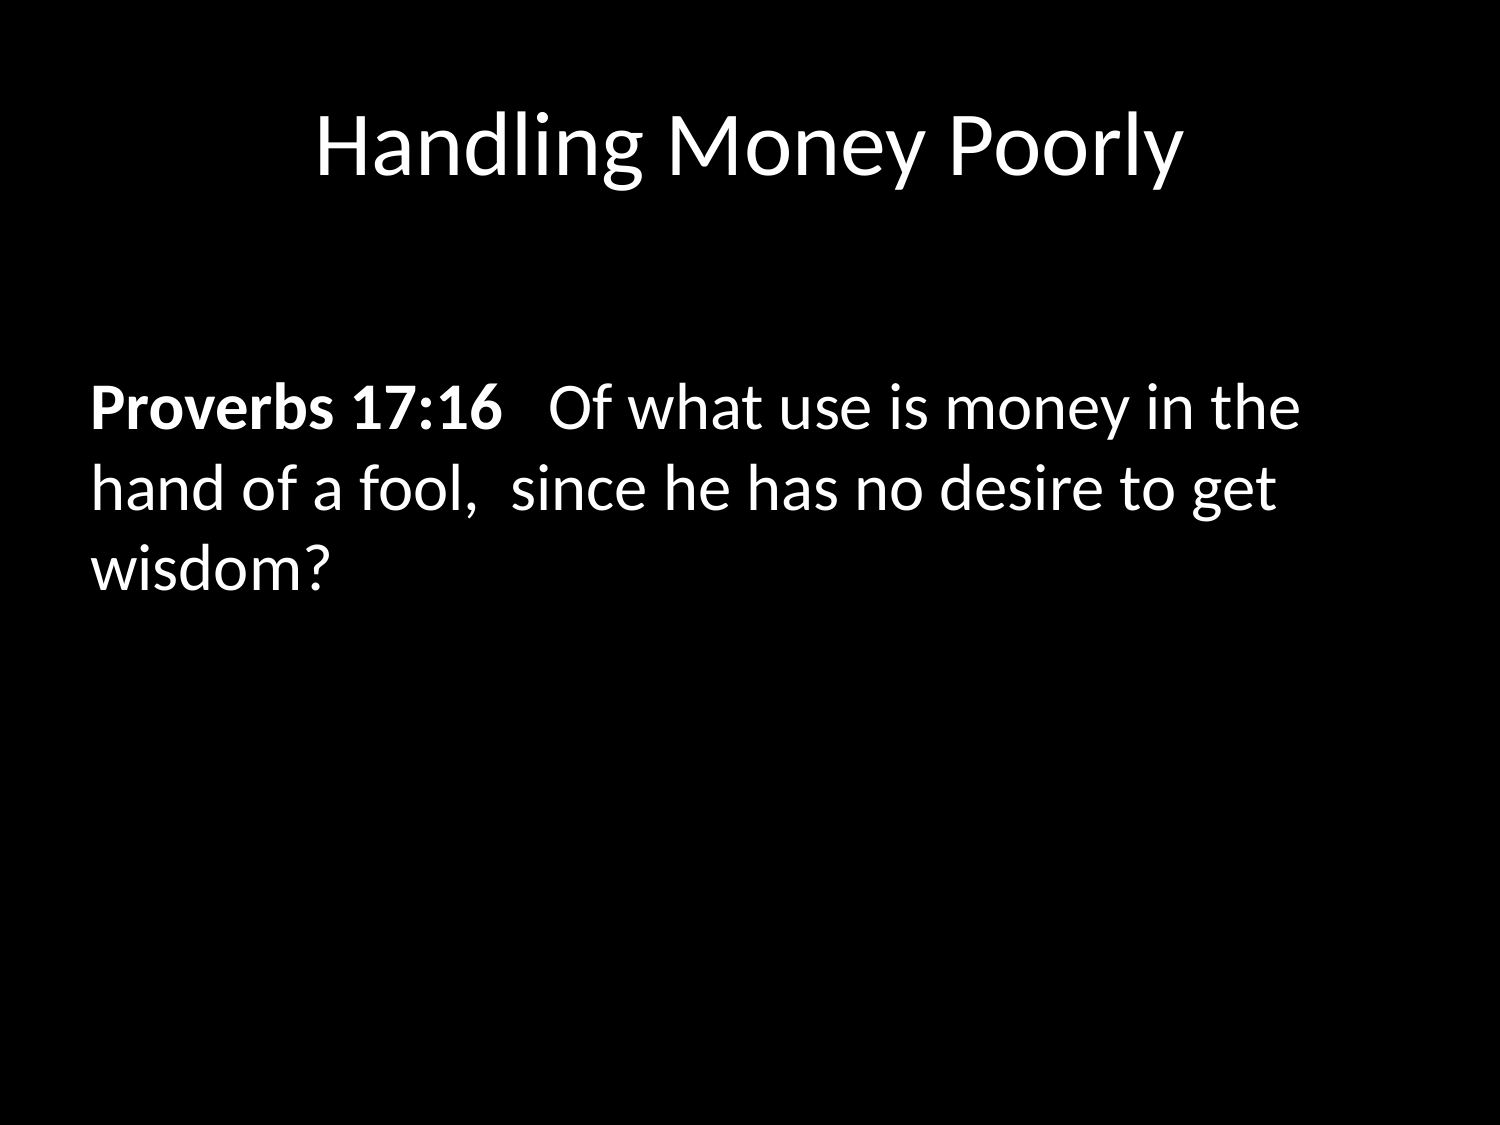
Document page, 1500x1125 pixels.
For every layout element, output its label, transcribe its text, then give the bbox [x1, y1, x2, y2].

title Handling Money Poorly [75, 45, 1425, 233]
list Proverbs 17:16 Of what use is money in the hand of a fool, since he has no desire to get wisdom? [75, 262, 1425, 1005]
